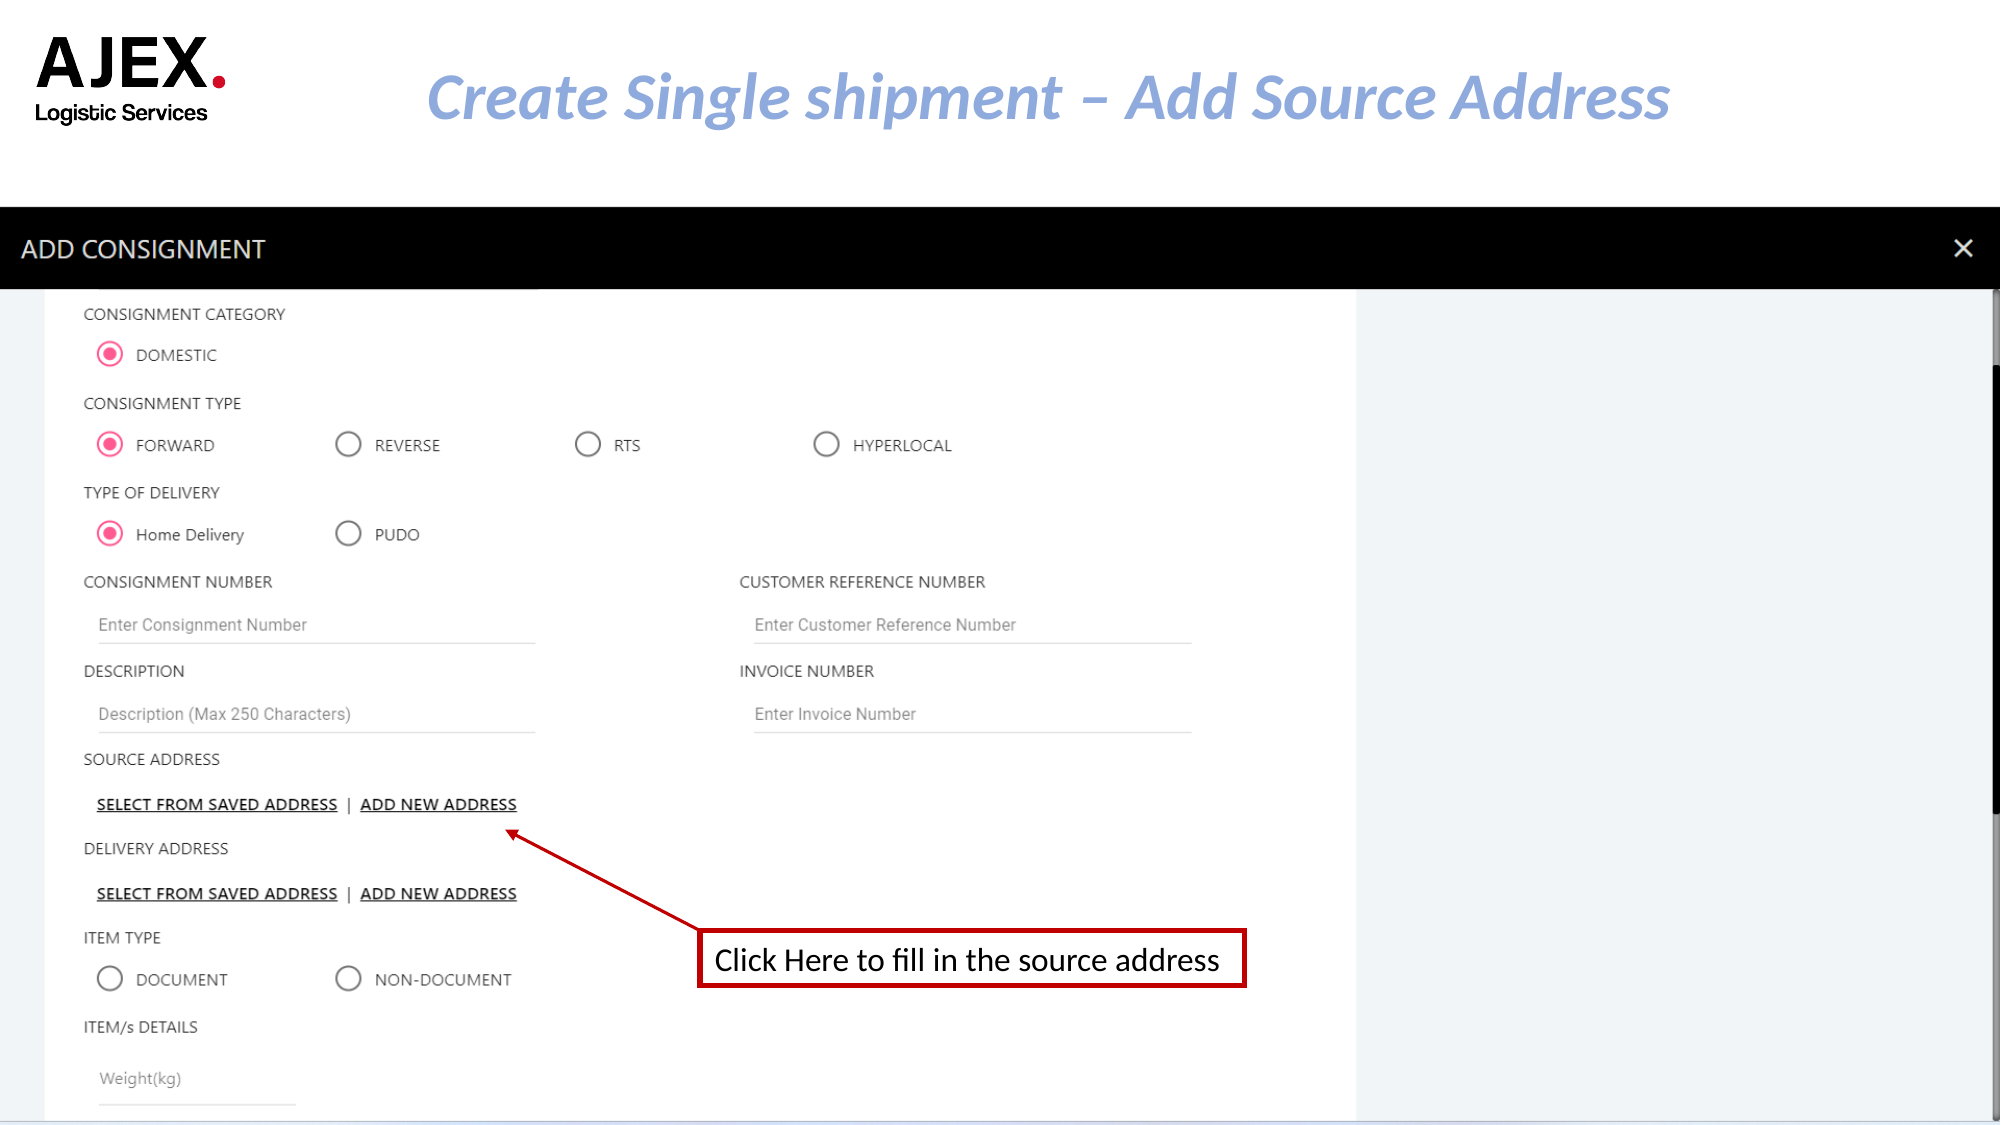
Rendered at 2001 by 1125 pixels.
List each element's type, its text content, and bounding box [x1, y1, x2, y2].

picture [0, 202, 2000, 1125]
text_box Create Single shipment – Add Source Address [413, 45, 1688, 140]
picture [36, 37, 226, 126]
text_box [505, 829, 701, 931]
